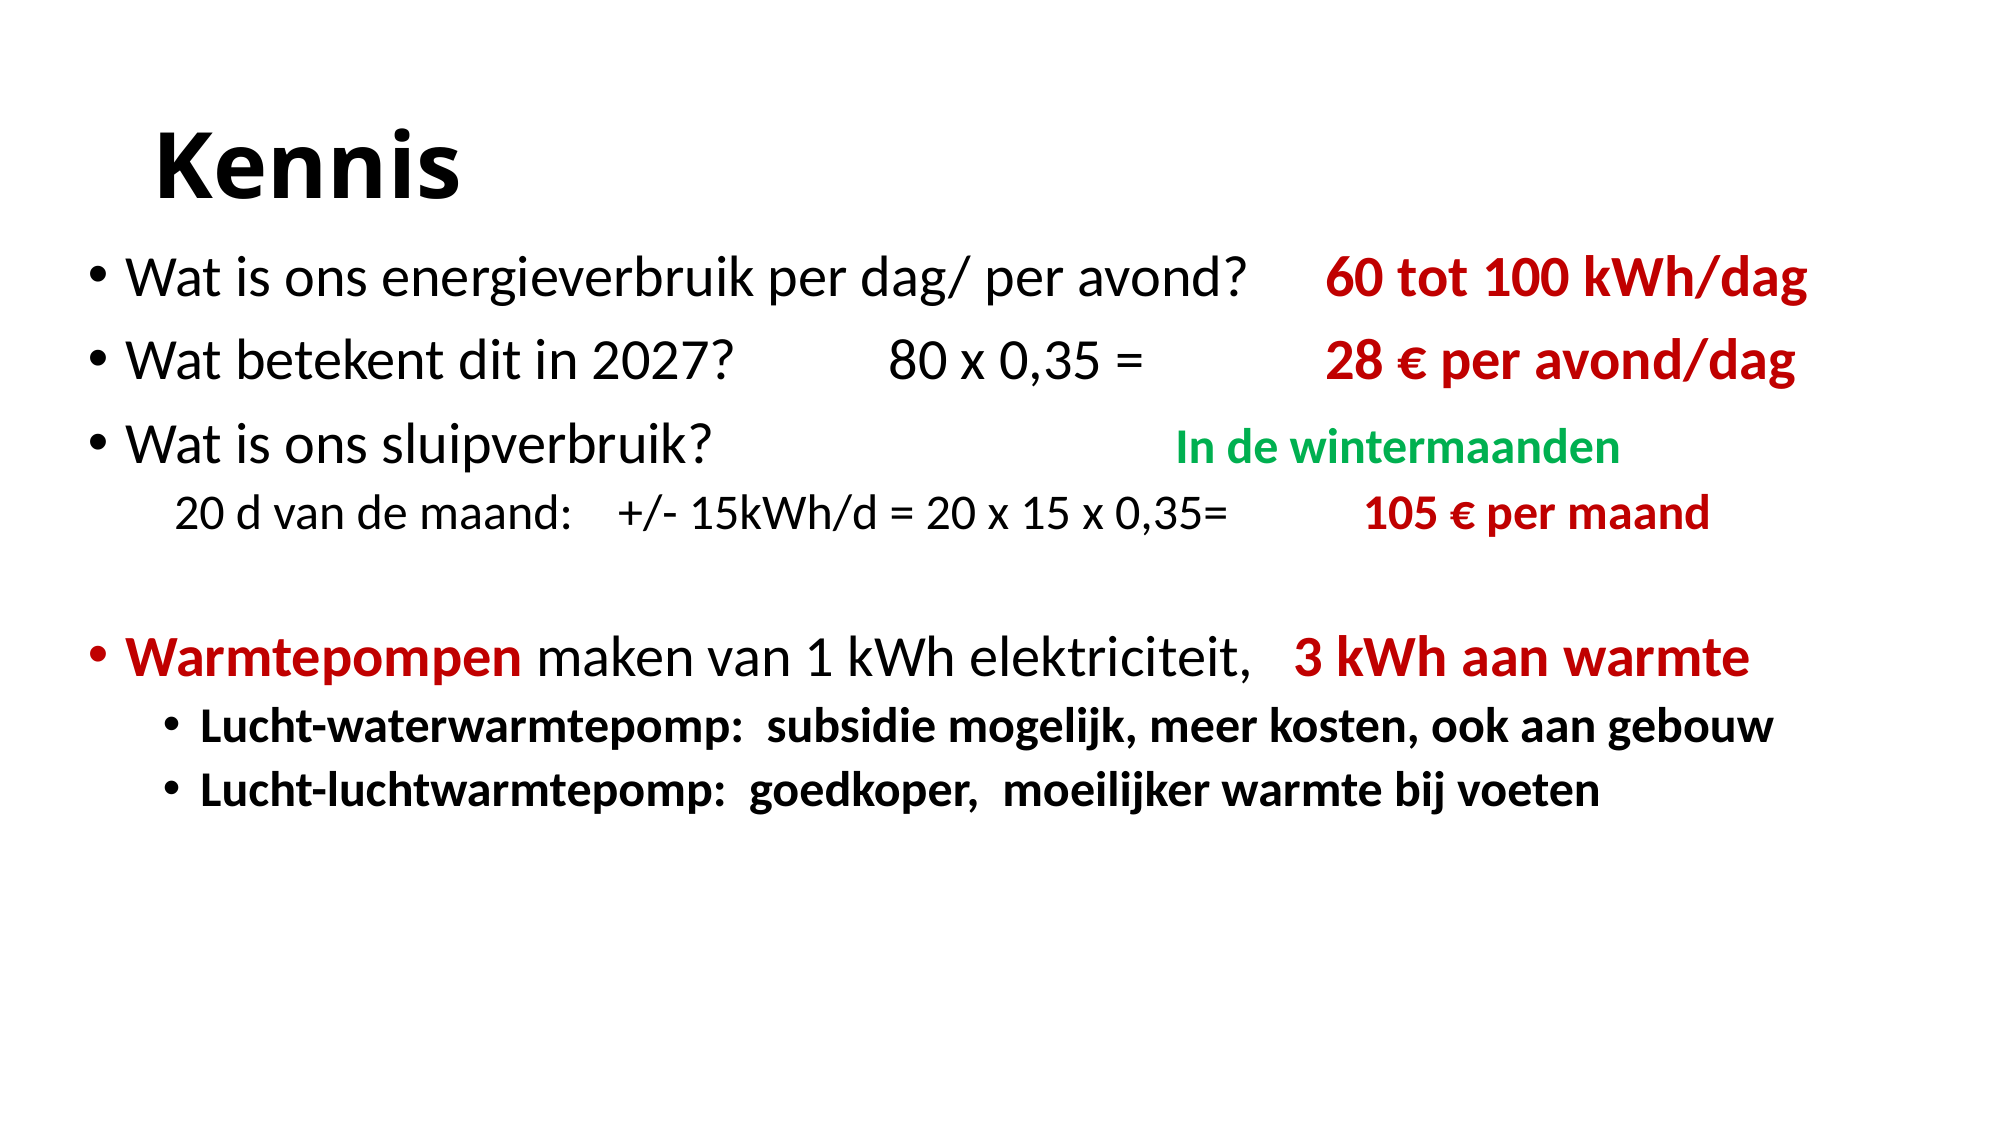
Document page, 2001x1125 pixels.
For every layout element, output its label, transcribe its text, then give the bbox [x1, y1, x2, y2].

list Wat is ons energieverbruik per dag/ per avond? 60 tot 100 kWh/dag Wat betekent dit in 2027? 80 x 0,35 = 28 € per avond/dag Wat is ons sluipverbruik? In de wintermaanden 20 d van de maand: +/- 15kWh/d = 20 x 15 x 0,35= 105 € per maand Warmtepompen maken van 1 kWh elektriciteit, 3 kWh aan warmte Lucht-waterwarmtepomp: subsidie mogelijk, meer kosten, ook aan gebouw Lucht-luchtwarmtepomp: goedkoper, moeilijker warmte bij voeten [72, 238, 1886, 1000]
title Kennis [137, 59, 1863, 238]
